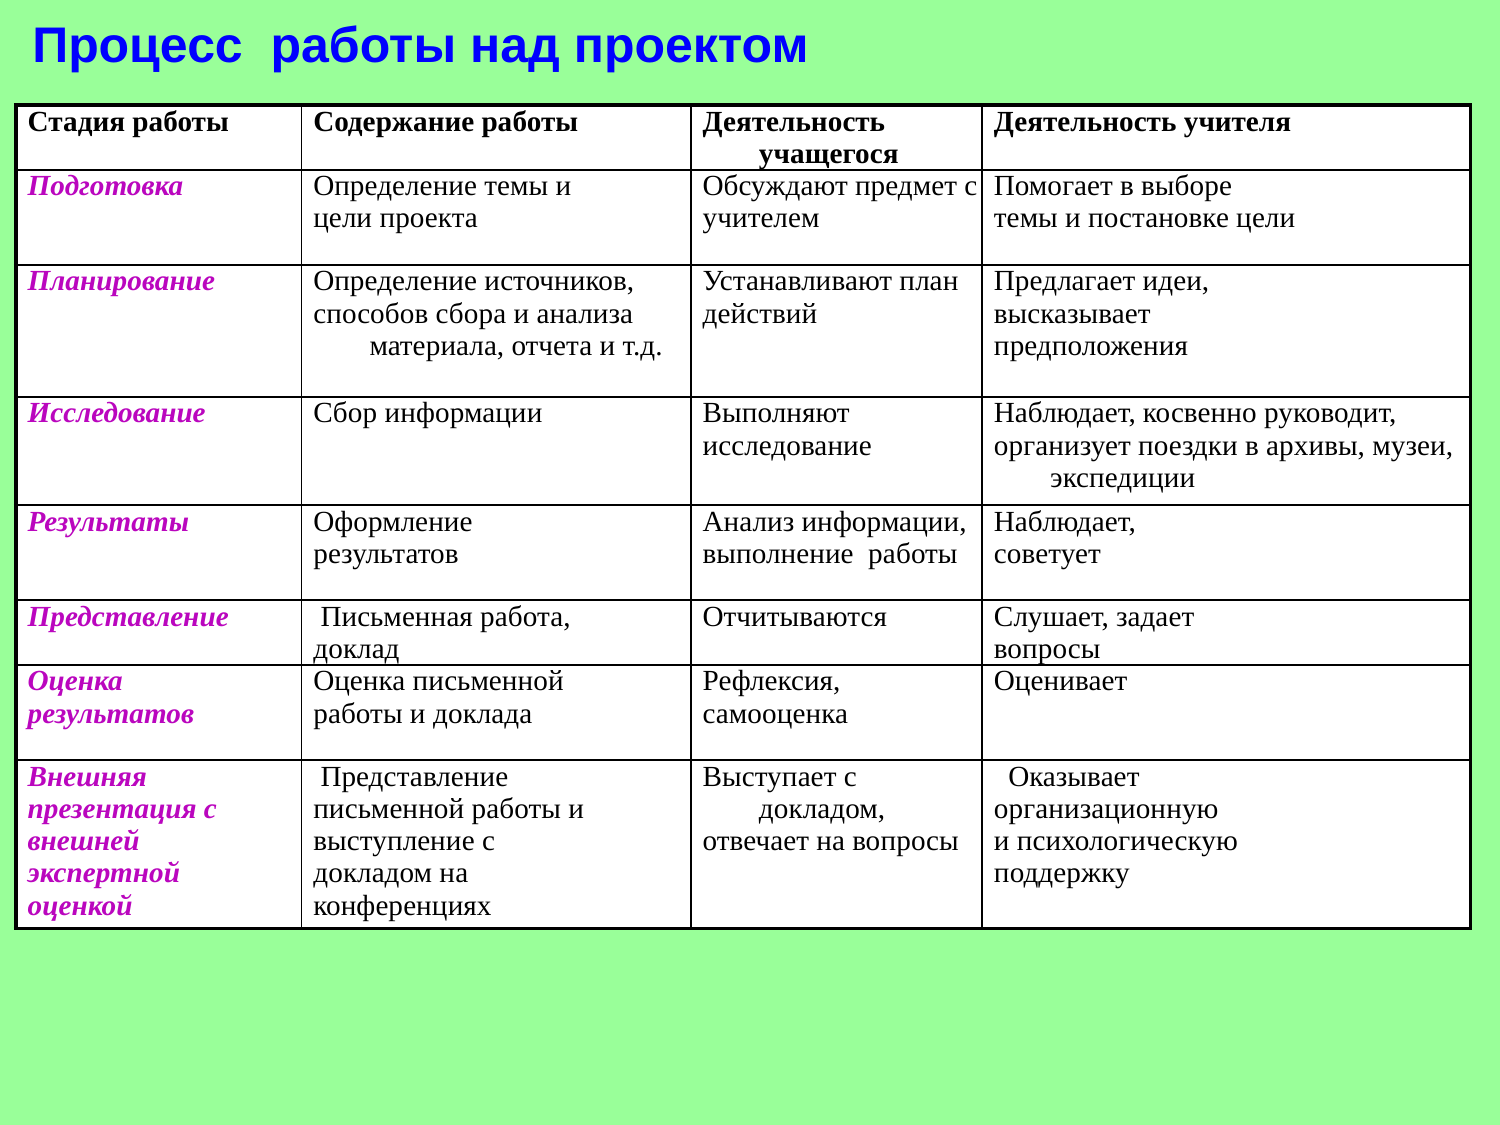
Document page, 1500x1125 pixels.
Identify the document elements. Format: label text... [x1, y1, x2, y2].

table_cell Наблюдает, советует [983, 506, 1469, 599]
table_cell Слушает, задает вопросы [983, 601, 1469, 664]
table_cell Предлагает идеи, высказывает предположения [983, 266, 1469, 396]
table_cell Определение темы и цели проекта [302, 171, 690, 264]
table_header Содержание работы [302, 107, 690, 169]
table_cell Устанавливают план действий [692, 266, 981, 396]
table_cell Оценка письменной работы и доклада [302, 666, 690, 759]
table_cell Внешняя презентация с внешней экспертной оценкой [18, 761, 301, 927]
table_cell Определение источников, способов сбора и анализа материала, отчета и т.д. [302, 266, 690, 396]
table_cell Отчитываются [692, 601, 981, 664]
table_cell Исследование [18, 398, 301, 504]
table_cell Планирование [18, 266, 301, 396]
table_cell Сбор информации [302, 398, 690, 504]
table_header Стадия работы [18, 107, 301, 169]
table_header Деятельность учащегося [692, 107, 981, 169]
table_cell Письменная работа, доклад [302, 601, 690, 664]
table_cell Результаты [18, 506, 301, 599]
table_cell Выступает с докладом, отвечает на вопросы [692, 761, 981, 927]
table_cell Оказывает организационную и психологическую поддержку [983, 761, 1469, 927]
table_cell Наблюдает, косвенно руководит, организует поездки в архивы, музеи, экспедиции [983, 398, 1469, 504]
table_cell Оценка результатов [18, 666, 301, 759]
table_cell Подготовка [18, 171, 301, 264]
text_box Процесс работы над проектом [17, 4, 845, 80]
table_cell Обсуждают предмет с учителем [692, 171, 981, 264]
table_cell Представление [18, 601, 301, 664]
table_cell Представление письменной работы и выступление с докладом на конференциях [302, 761, 690, 927]
table_cell Рефлексия, самооценка [692, 666, 981, 759]
table_cell Выполняют исследование [692, 398, 981, 504]
table_cell Анализ информации, выполнение работы [692, 506, 981, 599]
table_cell Оформление результатов [302, 506, 690, 599]
table_cell Помогает в выборе темы и постановке цели [983, 171, 1469, 264]
table_cell Оценивает [983, 666, 1469, 759]
table_header Деятельность учителя [983, 107, 1469, 169]
